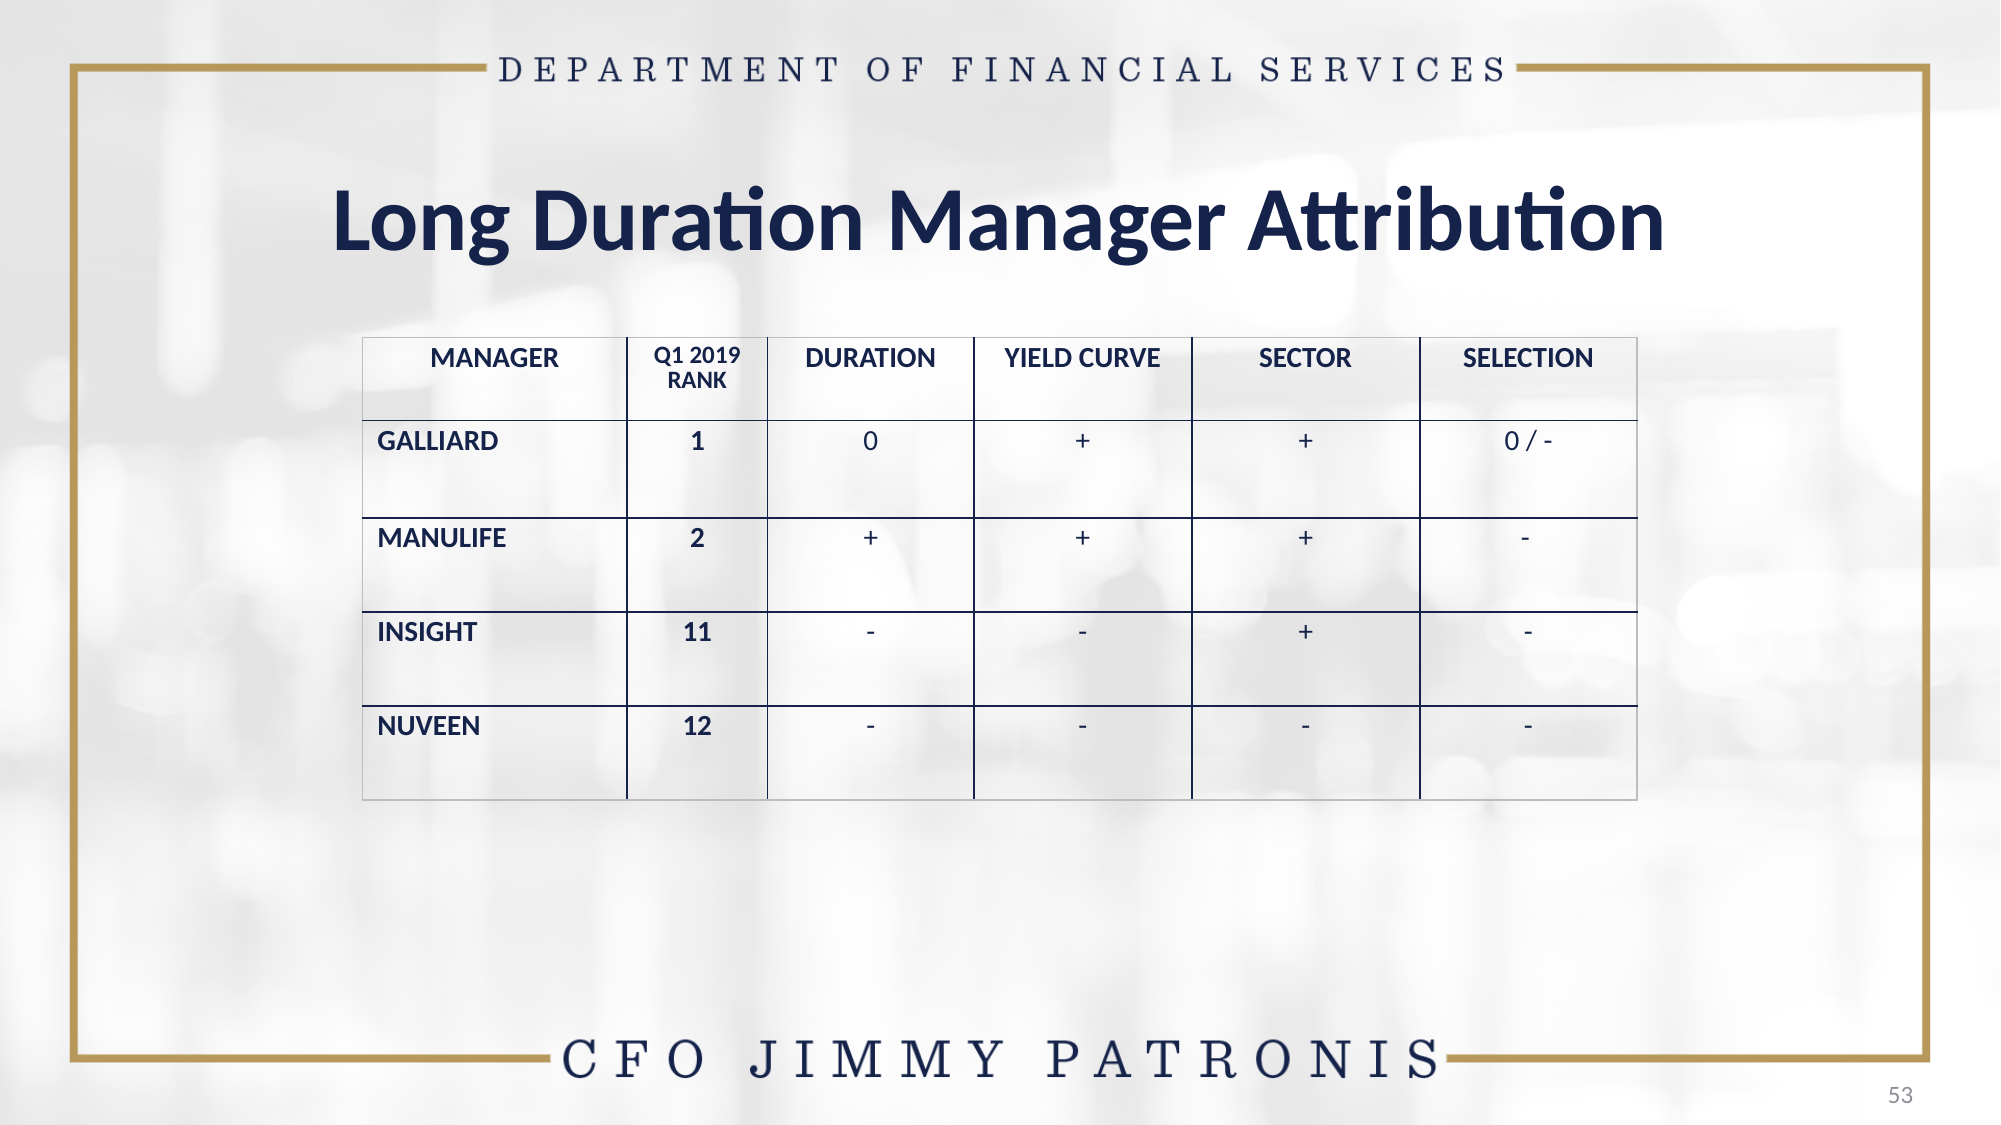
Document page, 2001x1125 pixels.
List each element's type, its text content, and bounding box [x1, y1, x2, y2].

table_cell - [768, 613, 973, 705]
table_cell MANULIFE [363, 519, 626, 611]
table_header SECTOR [1193, 338, 1419, 420]
table_cell 12 [628, 707, 767, 799]
table_cell INSIGHT [363, 613, 626, 705]
table_cell + [1193, 613, 1419, 705]
table_cell - [1193, 707, 1419, 799]
table_cell + [975, 421, 1191, 517]
slide_number 53 [1478, 1063, 1929, 1124]
table_header DURATION [768, 338, 973, 420]
table_cell - [768, 707, 973, 799]
title Long Duration Manager Attribution [137, 112, 1863, 330]
table_header YIELD CURVE [975, 338, 1191, 420]
table_cell + [975, 519, 1191, 611]
table_cell 0 / - [1421, 421, 1636, 517]
table_cell NUVEEN [363, 707, 626, 799]
table_header Q1 2019 RANK [628, 338, 767, 420]
table_cell 1 [628, 421, 767, 517]
table_cell - [1421, 707, 1636, 799]
table_cell - [975, 707, 1191, 799]
table_cell 0 [768, 421, 973, 517]
table_cell GALLIARD [363, 421, 626, 517]
table_cell 2 [628, 519, 767, 611]
picture [0, 0, 2000, 1125]
table_header SELECTION [1421, 338, 1636, 420]
table_cell 11 [628, 613, 767, 705]
table_cell - [1421, 519, 1636, 611]
table_cell + [768, 519, 973, 611]
table_header MANAGER [363, 338, 626, 420]
table_cell + [1193, 519, 1419, 611]
table_cell - [1421, 613, 1636, 705]
table_cell + [1193, 421, 1419, 517]
table_cell - [975, 613, 1191, 705]
